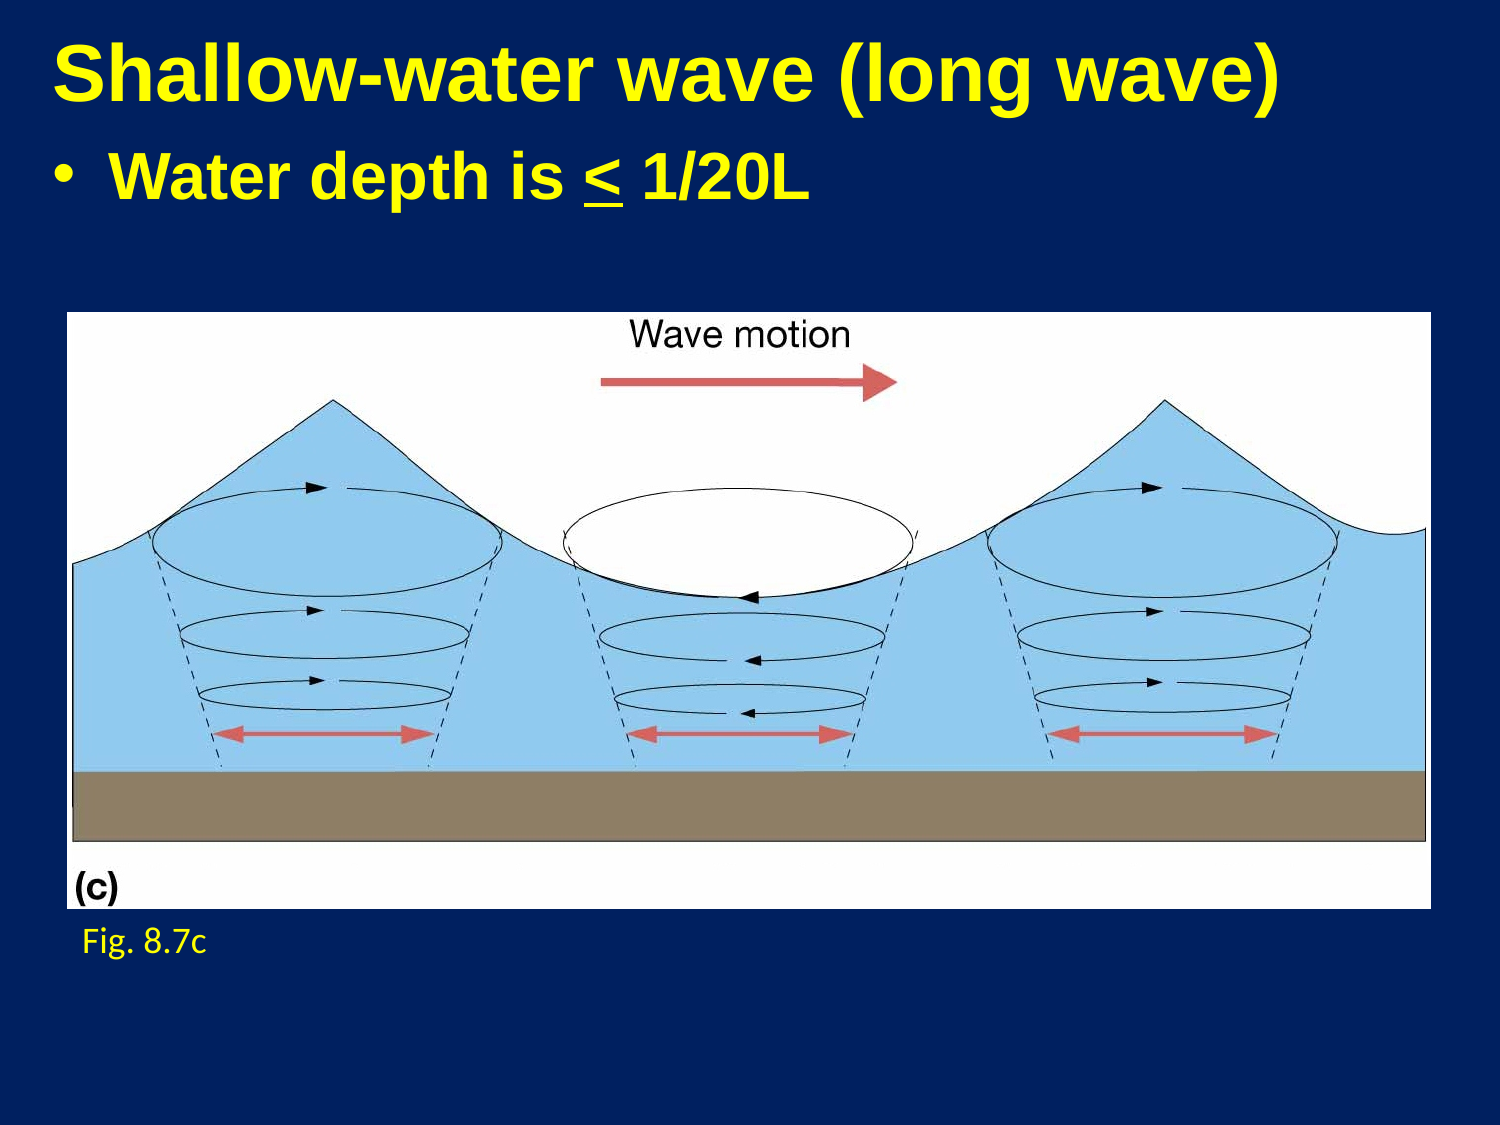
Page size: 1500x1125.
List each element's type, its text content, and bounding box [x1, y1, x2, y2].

list Water depth is < 1/20L [37, 125, 1388, 238]
title Shallow-water wave (long wave) [37, 12, 1388, 125]
picture [67, 312, 1432, 910]
text_box Fig. 8.7c [67, 916, 280, 969]
